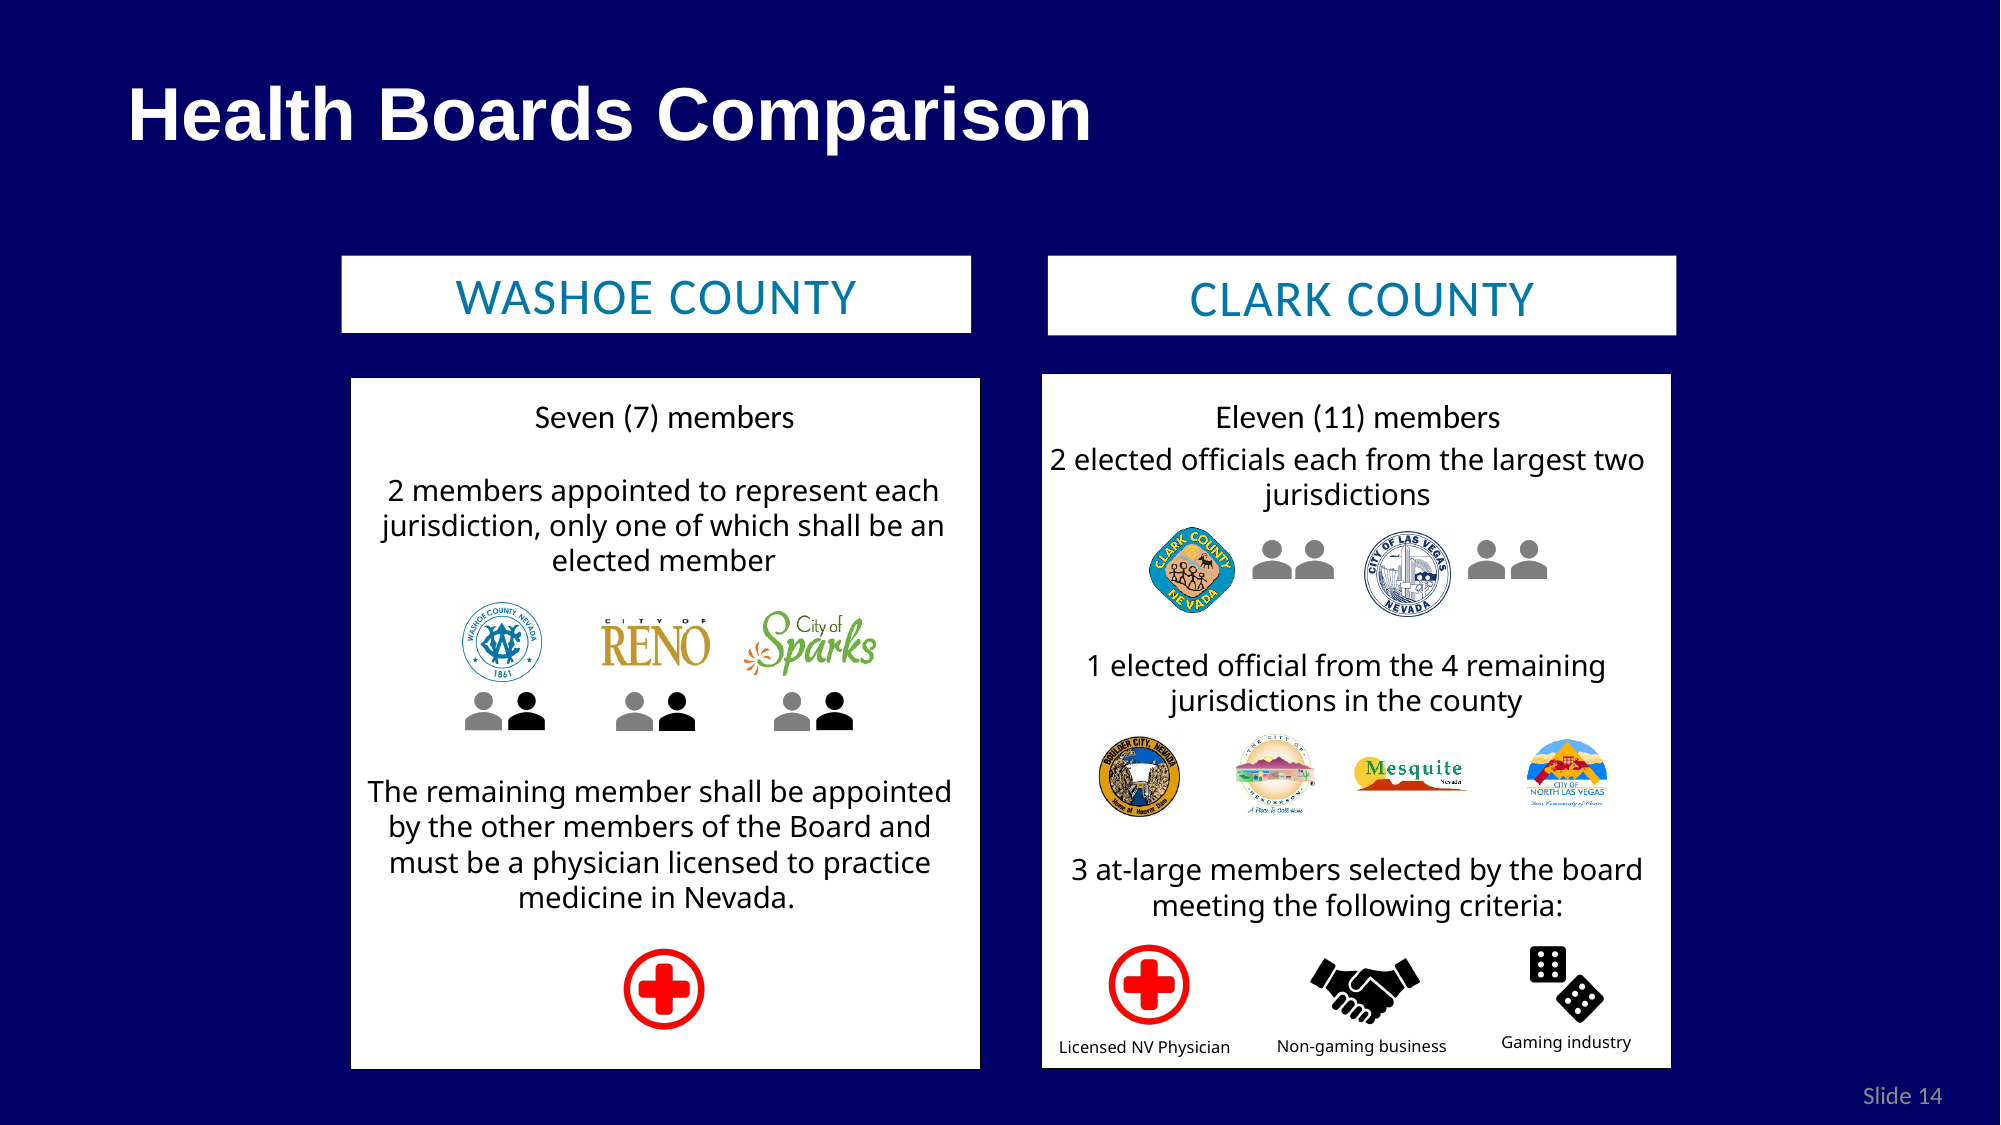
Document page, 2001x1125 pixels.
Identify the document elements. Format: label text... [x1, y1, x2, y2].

picture [744, 611, 876, 676]
list Clark County [1047, 255, 1677, 336]
picture [596, 601, 714, 682]
picture [1519, 936, 1615, 1033]
text_box 3 at-large members selected by the board meeting the following criteria: [1044, 844, 1672, 969]
picture [765, 684, 862, 739]
picture [1527, 739, 1607, 807]
list [1041, 373, 1672, 433]
text_box [350, 377, 981, 1070]
text_box Non-gaming business [1262, 1028, 1609, 1083]
picture [1098, 934, 1200, 1035]
picture [1459, 532, 1556, 587]
picture [1304, 930, 1426, 1052]
text_box Licensed NV Physician [1044, 1029, 1262, 1064]
text_box Eleven (11) members [1044, 387, 1672, 443]
picture [1097, 734, 1182, 819]
text_box Seven (7) members [350, 387, 979, 443]
picture [1352, 755, 1472, 793]
text_box Slide 14 [1568, 1065, 2000, 1125]
text_box Gaming industry [1486, 1025, 1833, 1060]
picture [456, 684, 554, 738]
text_box 2 elected officials each from the largest two jurisdictions [1033, 433, 1663, 559]
picture [1197, 527, 1235, 562]
text_box 1 elected official from the 4 remaining jurisdictions in the county [1033, 639, 1661, 725]
picture [1166, 545, 1219, 597]
picture [1364, 531, 1451, 617]
list [1041, 443, 1672, 1069]
title Health Boards Comparison [112, 46, 1473, 186]
picture [1149, 527, 1187, 565]
picture [1243, 532, 1343, 587]
picture [1167, 549, 1173, 556]
list Washoe County [341, 255, 972, 333]
text_box 2 members appointed to represent each jurisdiction, only one of which shall be an elected member [349, 464, 979, 585]
picture [1235, 730, 1315, 815]
picture [613, 938, 715, 1040]
picture [607, 684, 704, 739]
picture [462, 602, 542, 682]
text_box The remaining member shall be appointed by the other members of the Board and must be a physician licensed to practice medicine in Nevada. [343, 766, 977, 922]
picture [1212, 546, 1218, 553]
picture [1149, 576, 1235, 614]
